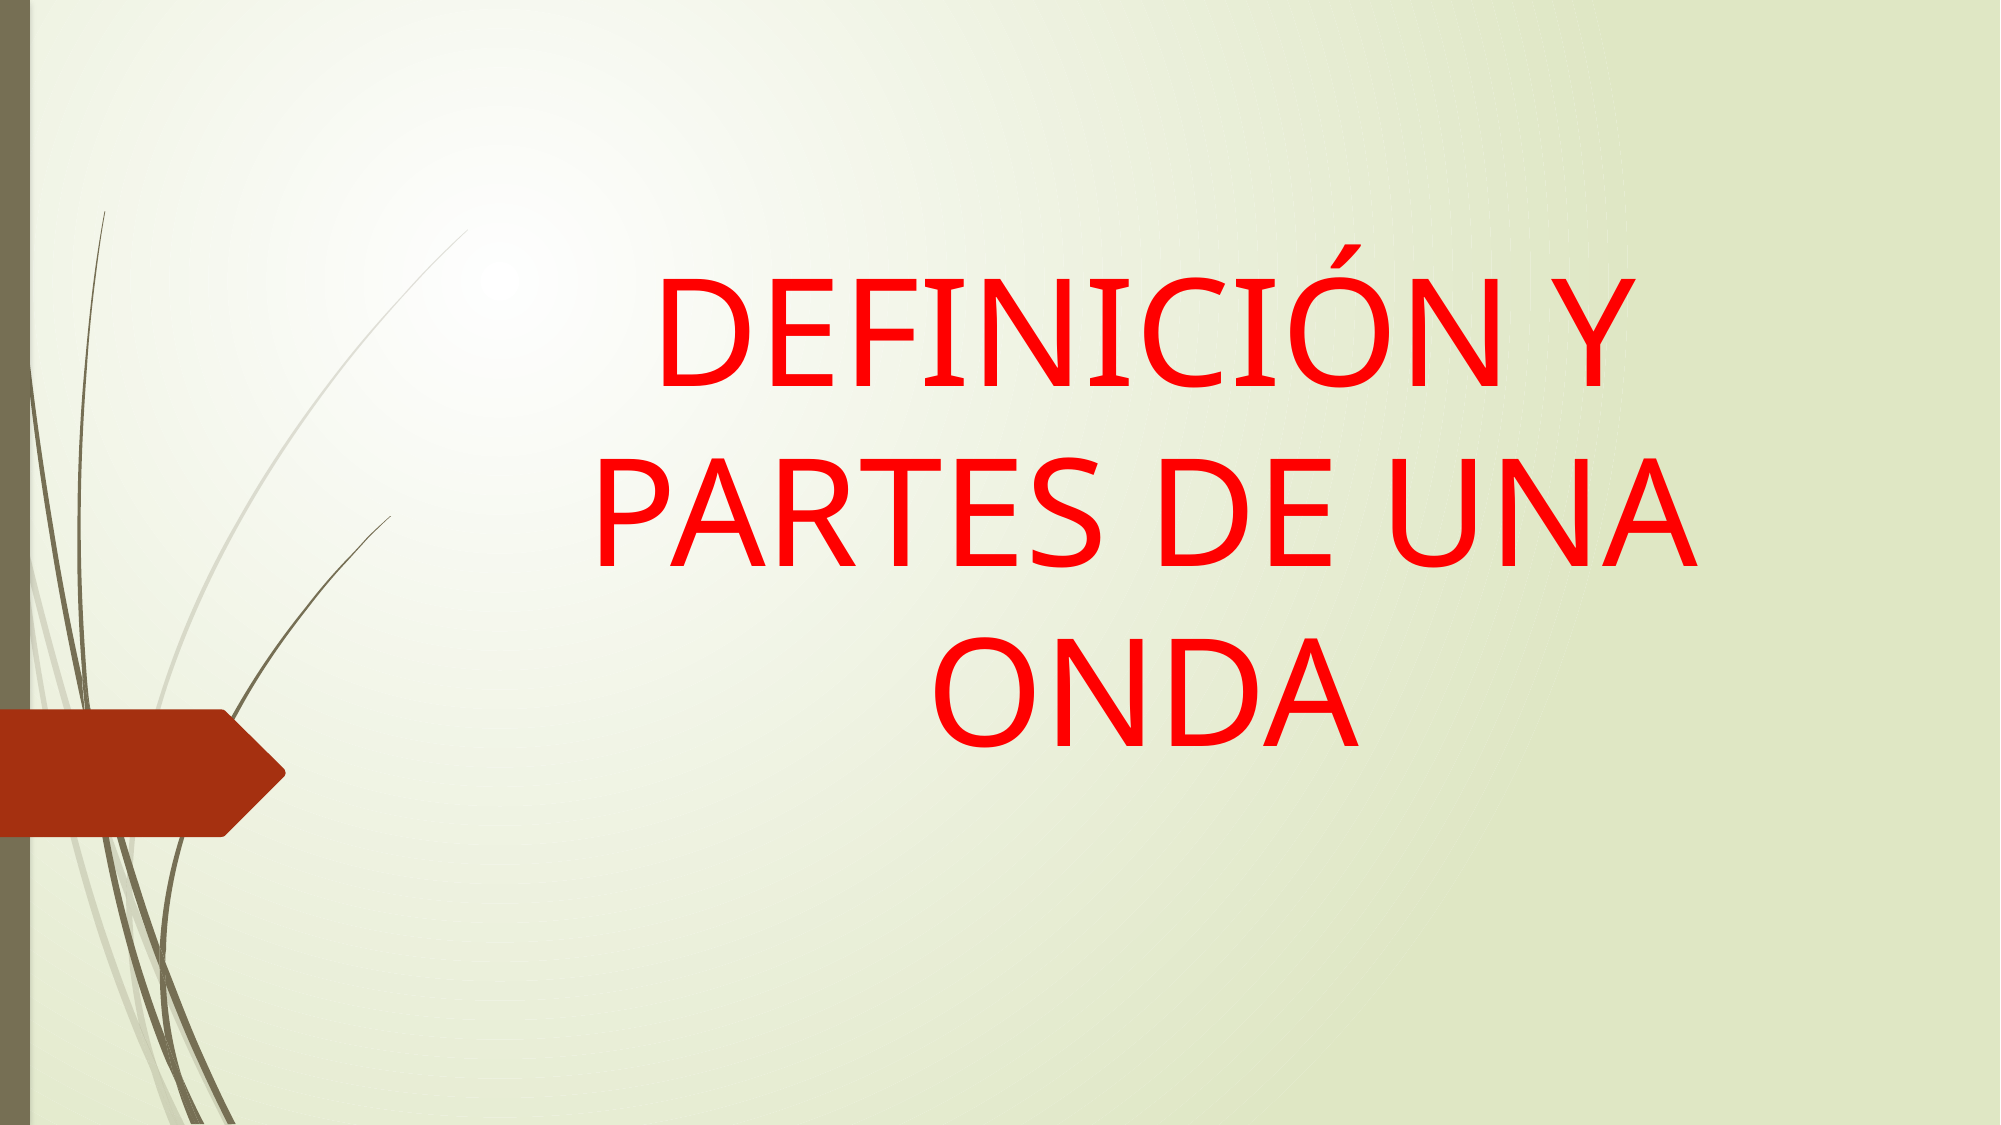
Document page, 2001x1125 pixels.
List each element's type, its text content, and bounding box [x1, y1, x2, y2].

title DEFINICIÓN Y PARTES DE UNA ONDA [398, 287, 1888, 784]
